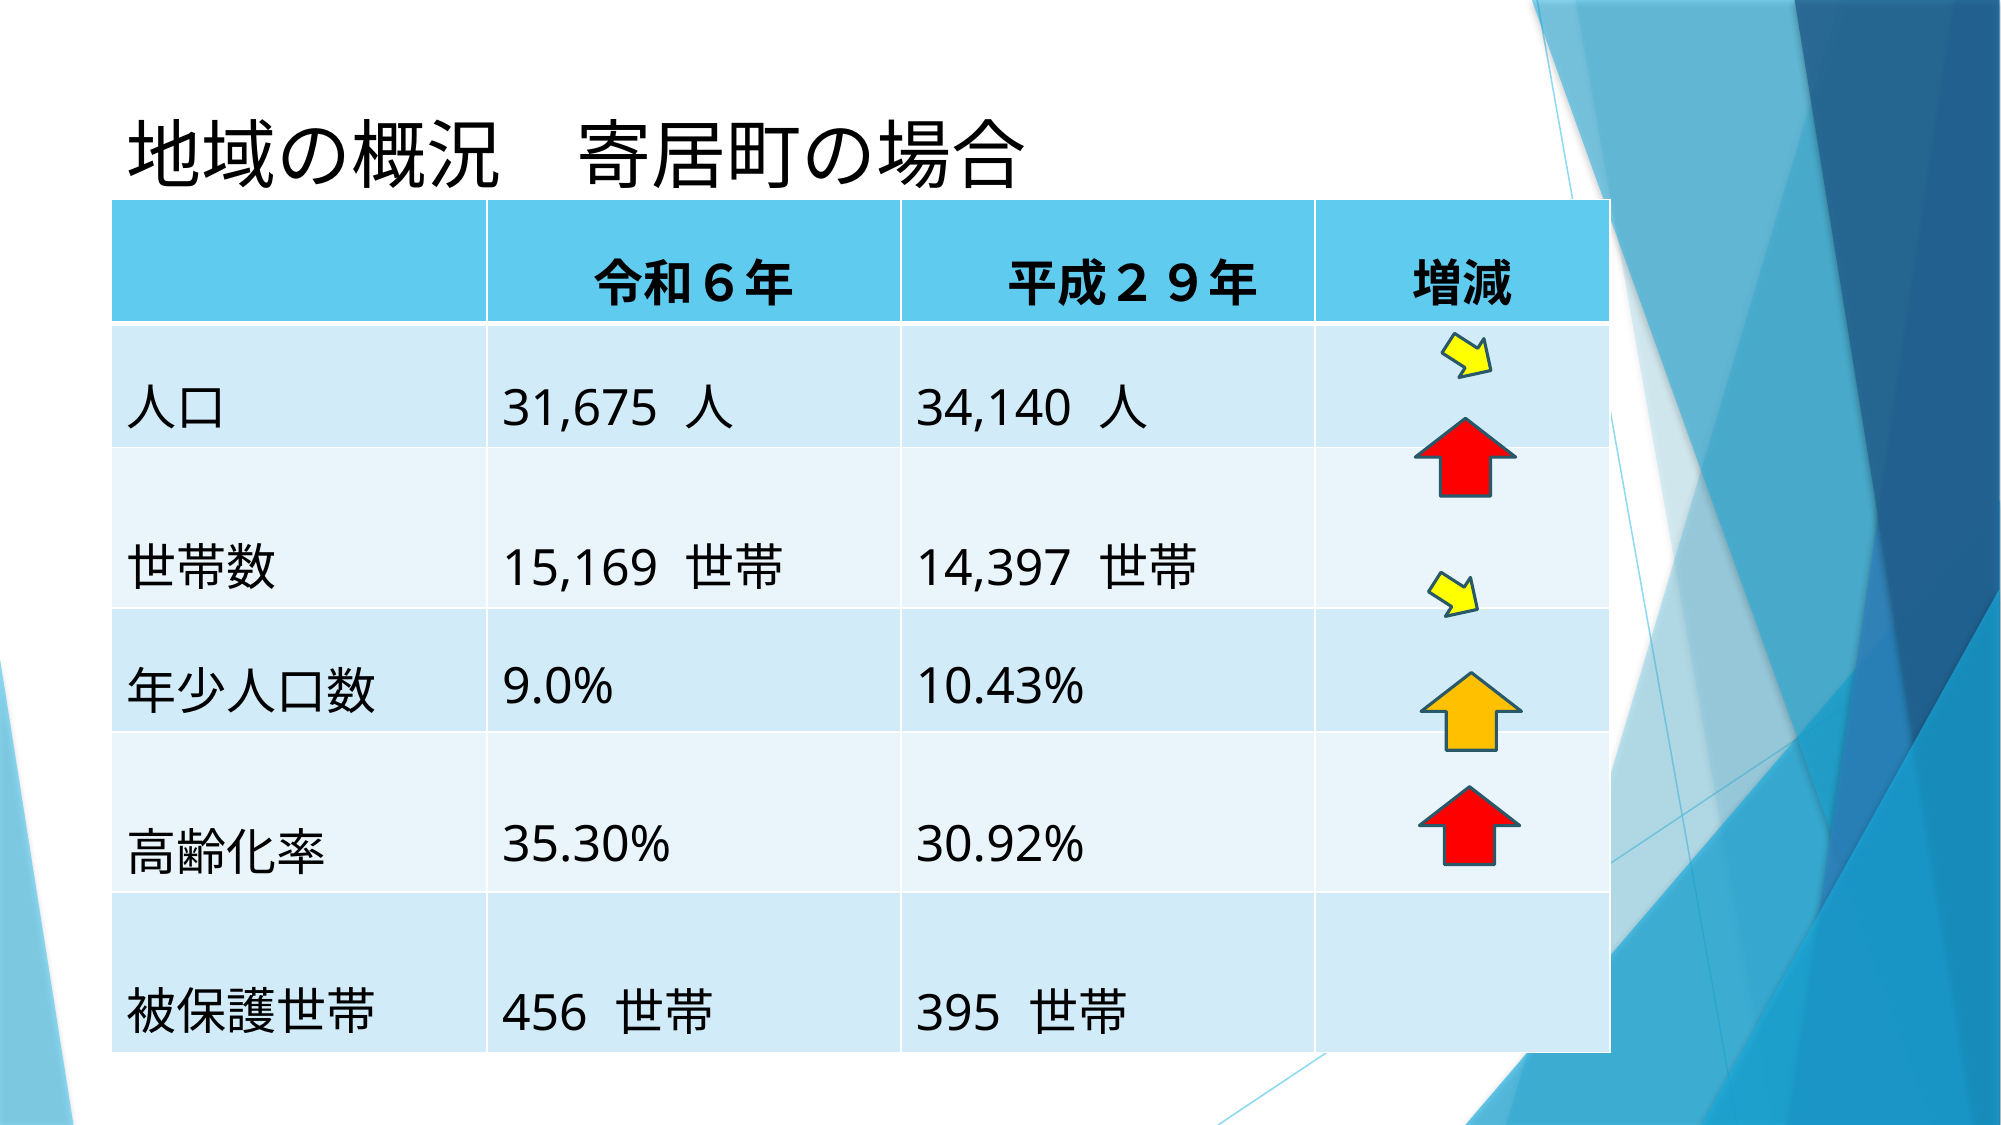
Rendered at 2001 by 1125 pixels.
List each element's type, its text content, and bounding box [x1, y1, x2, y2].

table_cell [1316, 448, 1609, 607]
table_cell [1316, 326, 1609, 447]
table_header 平成２９年 [902, 200, 1314, 321]
table_cell [1316, 609, 1609, 731]
table_cell 世帯数 [112, 448, 486, 607]
table_cell 15,169 世帯 [488, 448, 900, 607]
table_cell 高齢化率 [112, 733, 486, 891]
table_header [112, 200, 486, 321]
text_box [1427, 570, 1479, 618]
title 地域の概況 寄居町の場合 [111, 99, 1522, 199]
text_box [1419, 671, 1523, 752]
table_cell 31,675 人 [488, 326, 900, 447]
table_cell [1316, 893, 1609, 1052]
table_header 令和６年 [488, 200, 900, 321]
table_cell 35.30% [488, 733, 900, 891]
table_cell 34,140 人 [902, 326, 1314, 447]
table_header 増減 [1316, 200, 1609, 321]
table_cell [1316, 733, 1609, 891]
text_box [1440, 332, 1493, 380]
table_cell 9.0% [488, 609, 900, 731]
table_cell 被保護世帯 [112, 893, 486, 1052]
table_cell 人口 [112, 326, 486, 447]
table_cell 10.43% [902, 609, 1314, 731]
table_cell 395 世帯 [902, 893, 1314, 1052]
table_cell 30.92% [902, 733, 1314, 891]
table_cell 14,397 世帯 [902, 448, 1314, 607]
table_cell 456 世帯 [488, 893, 900, 1052]
text_box [1413, 417, 1518, 498]
table_cell 年少人口数 [112, 609, 486, 731]
text_box [1417, 785, 1522, 867]
